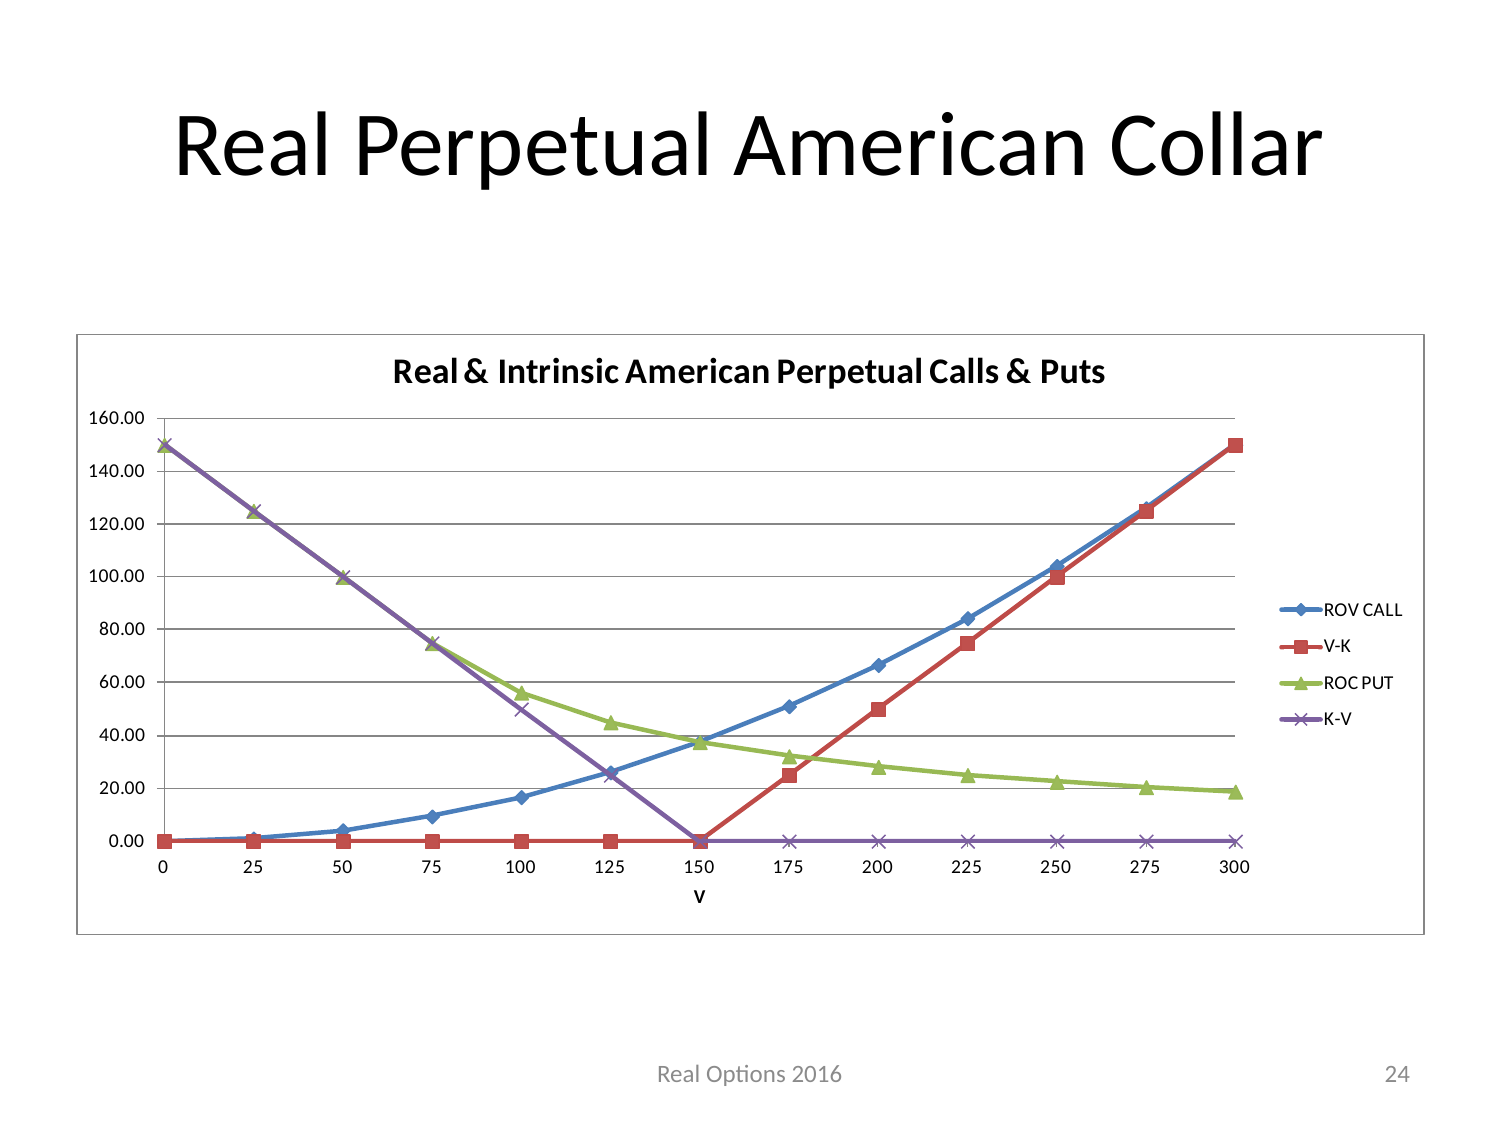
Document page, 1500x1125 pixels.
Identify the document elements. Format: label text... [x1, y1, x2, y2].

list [74, 331, 1426, 936]
title Real Perpetual American Collar [75, 45, 1425, 233]
slide_number 24 [1074, 1042, 1425, 1103]
footer Real Options 2016 [512, 1042, 988, 1103]
